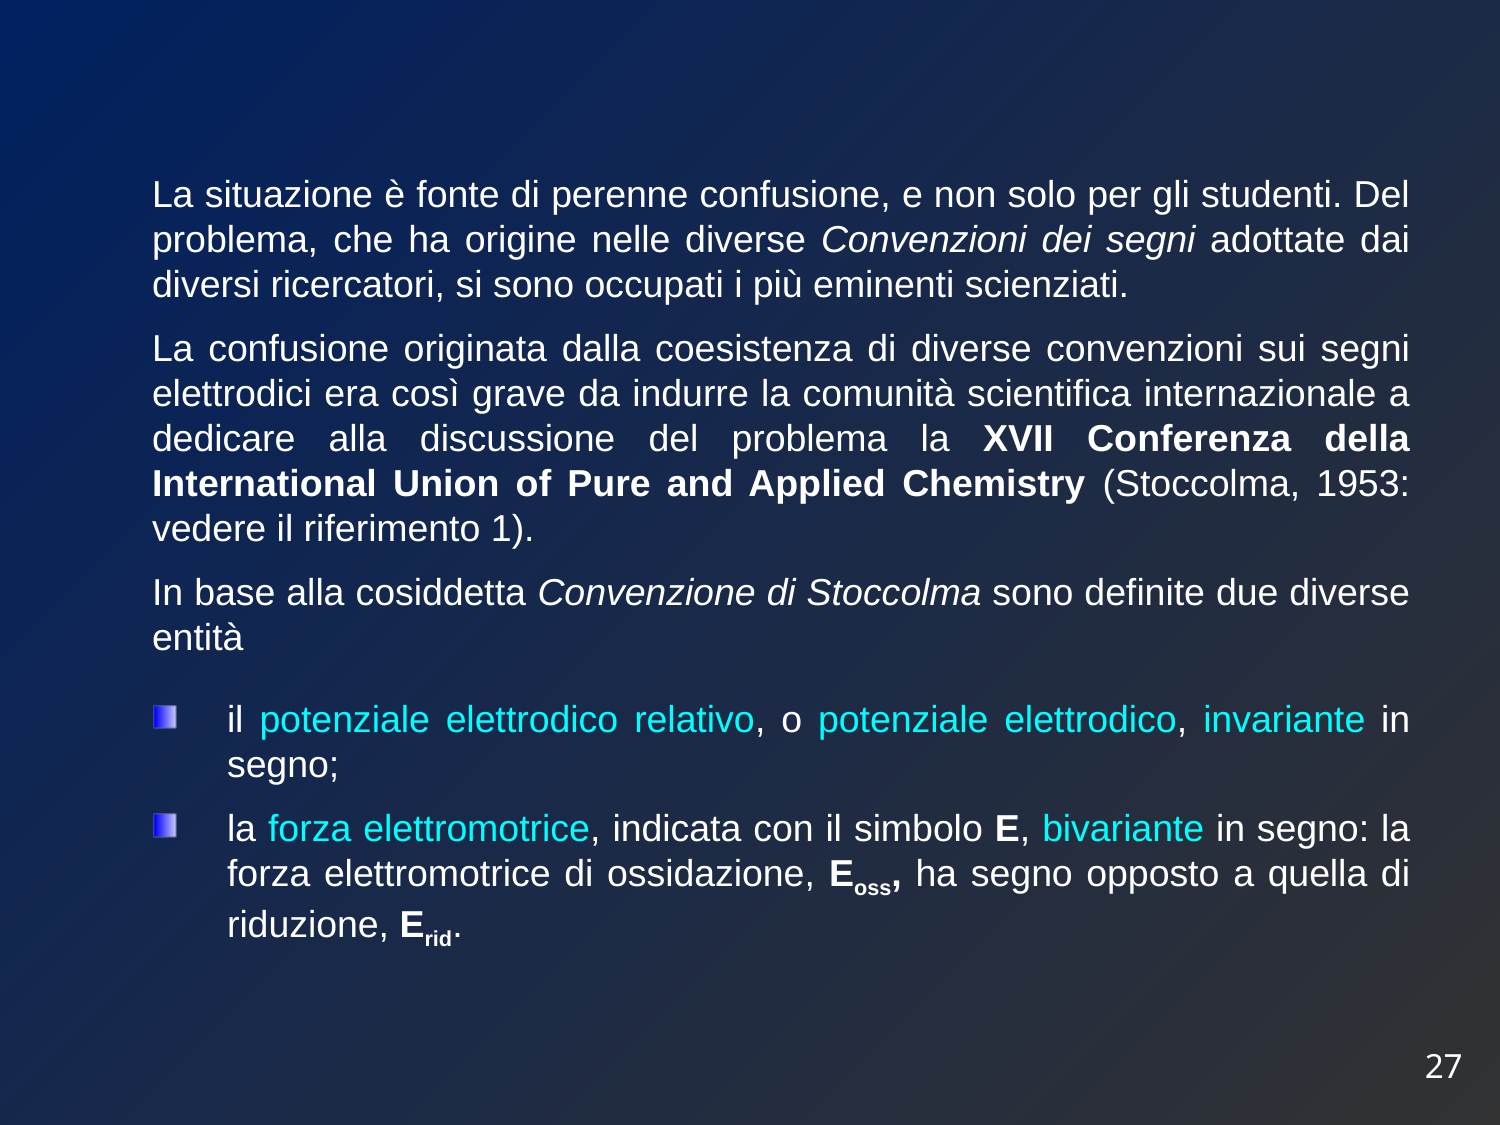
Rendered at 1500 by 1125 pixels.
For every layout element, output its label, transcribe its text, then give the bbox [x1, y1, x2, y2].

text_box il potenziale elettrodico relativo, o potenziale elettrodico, invariante in segno; la forza elettromotrice, indicata con il simbolo E, bivariante in segno: la forza elettromotrice di ossidazione, Eoss, ha segno opposto a quella di riduzione, Erid. [137, 687, 1425, 959]
text_box La situazione è fonte di perenne confusione, e non solo per gli studenti. Del problema, che ha origine nelle diverse Convenzioni dei segni adottate dai diversi ricercatori, si sono occupati i più eminenti scienziati. La confusione originata dalla coesistenza di diverse convenzioni sui segni elettrodici era così grave da indurre la comunità scientifica internazionale a dedicare alla discussione del problema la XVII Conferenza della International Union of Pure and Applied Chemistry (Stoccolma, 1953: vedere il riferimento 1). In base alla cosiddetta Convenzione di Stoccolma sono definite due diverse entità [137, 162, 1425, 665]
picture [152, 704, 179, 731]
text_box 27 [1387, 1037, 1500, 1098]
picture [152, 812, 179, 840]
